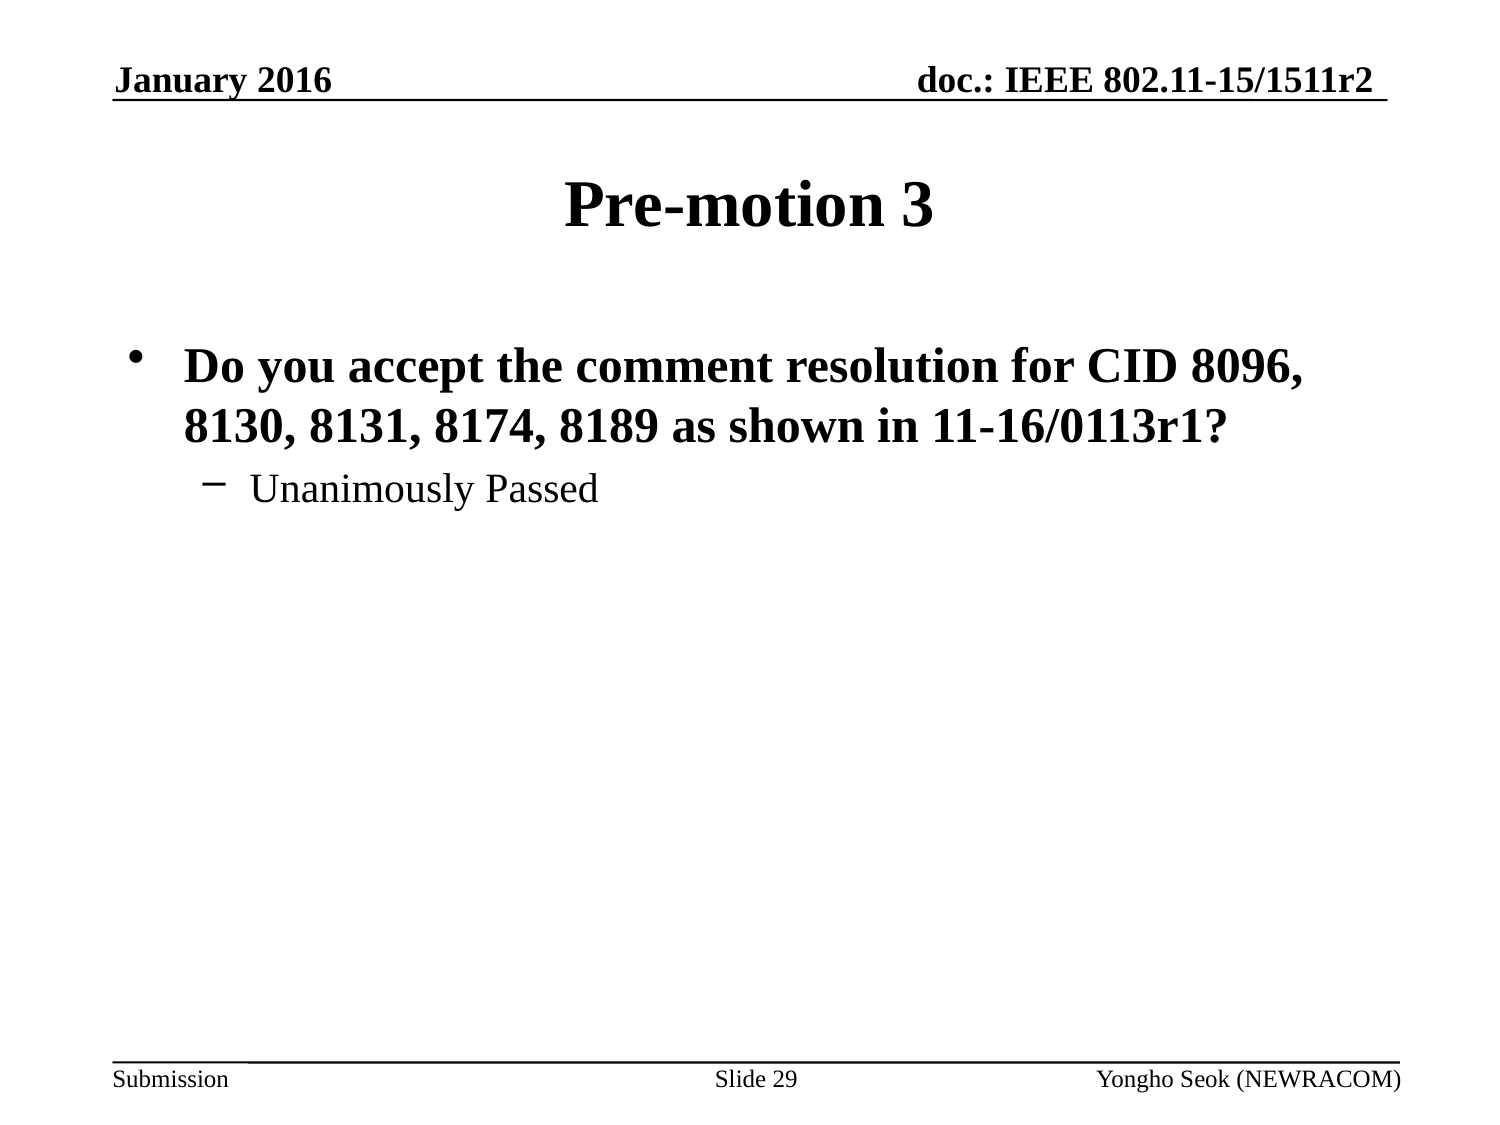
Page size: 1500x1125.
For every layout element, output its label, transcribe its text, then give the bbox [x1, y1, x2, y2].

list Do you accept the comment resolution for CID 8096, 8130, 8131, 8174, 8189 as shown in 11-16/0113r1? Unanimously Passed [112, 324, 1388, 1001]
footer Yongho Seok (NEWRACOM) [1088, 1061, 1402, 1093]
slide_number Slide 29 [712, 1061, 800, 1093]
title Pre-motion 3 [112, 112, 1388, 288]
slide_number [114, 54, 335, 101]
